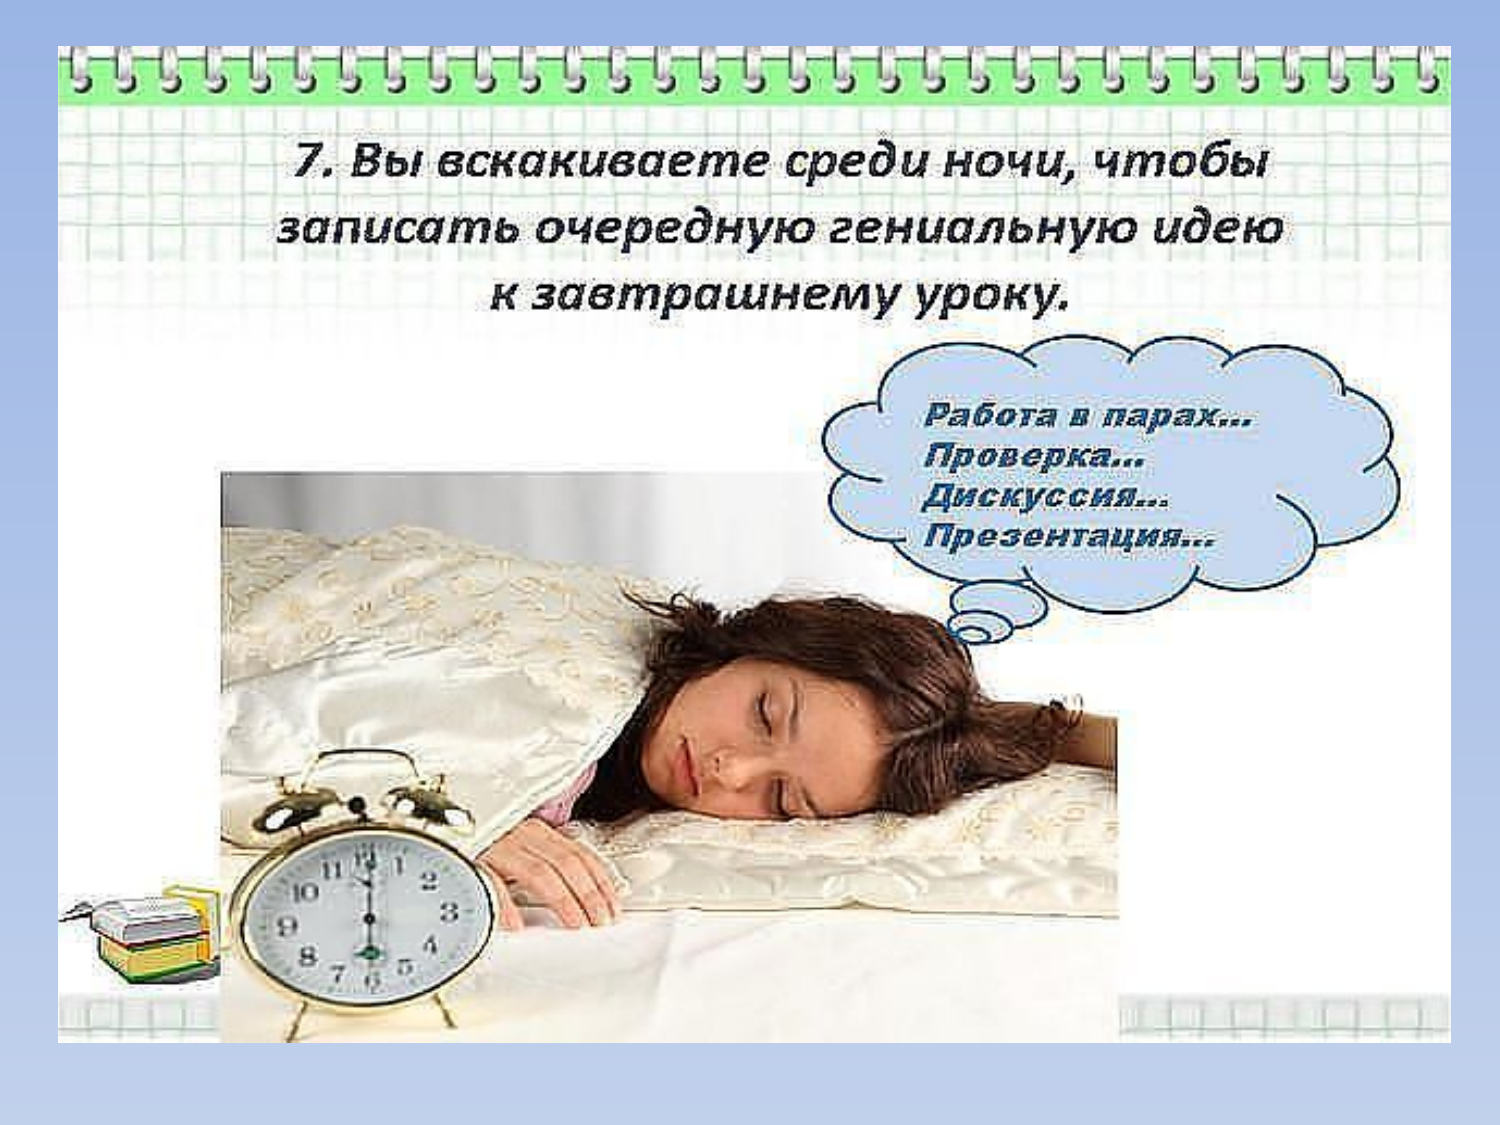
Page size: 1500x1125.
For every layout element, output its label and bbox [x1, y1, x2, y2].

picture [58, 46, 1451, 1044]
